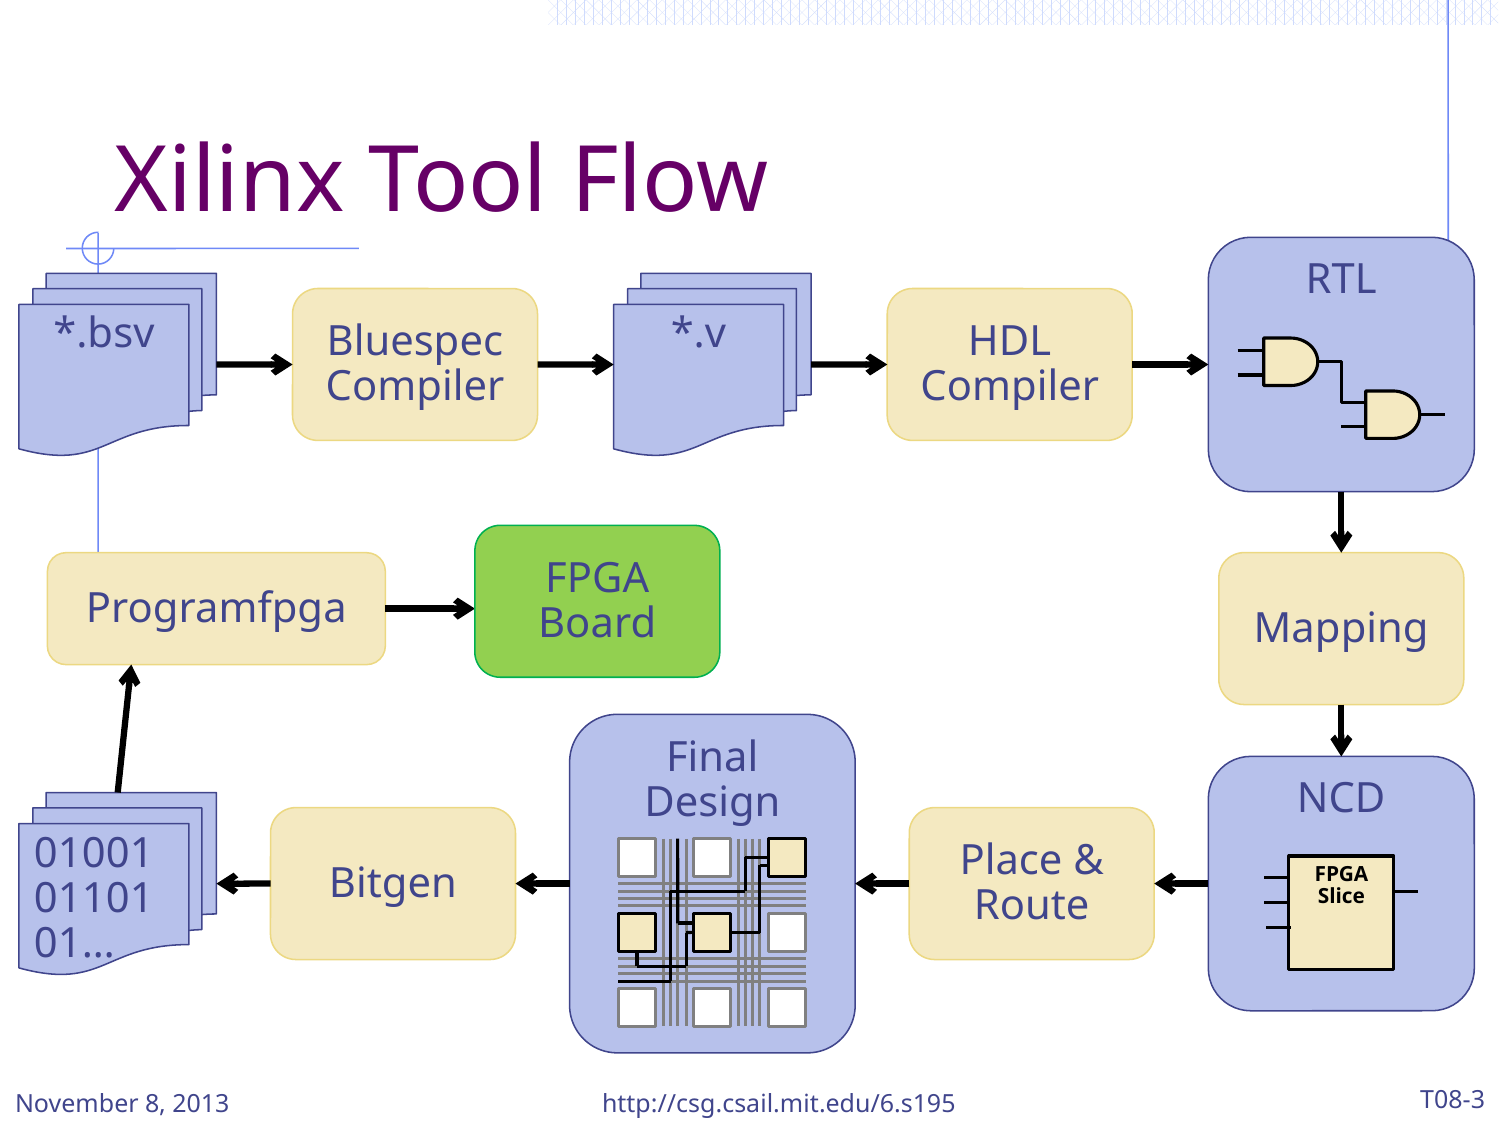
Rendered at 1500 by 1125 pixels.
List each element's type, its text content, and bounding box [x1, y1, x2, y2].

text_box Bluespec Compiler [292, 288, 538, 441]
text_box Mapping [1218, 552, 1464, 705]
text_box *.bsv [18, 273, 217, 456]
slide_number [0, 1049, 313, 1125]
slide_number T08-3 [1187, 1049, 1500, 1125]
text_box HDL Compiler [887, 288, 1133, 441]
text_box Bitgen [270, 807, 516, 960]
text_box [569, 714, 856, 1054]
text_box *.v [613, 273, 812, 456]
text_box FPGA Board [474, 525, 720, 678]
text_box Programfpga [47, 552, 386, 665]
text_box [1208, 237, 1475, 492]
text_box Place & Route [909, 807, 1155, 960]
footer http://csg.csail.mit.edu/6.s195 [508, 1049, 1051, 1125]
title Xilinx Tool Flow [99, 49, 1376, 238]
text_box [1208, 756, 1475, 1011]
text_box 010010110101… [18, 792, 217, 975]
